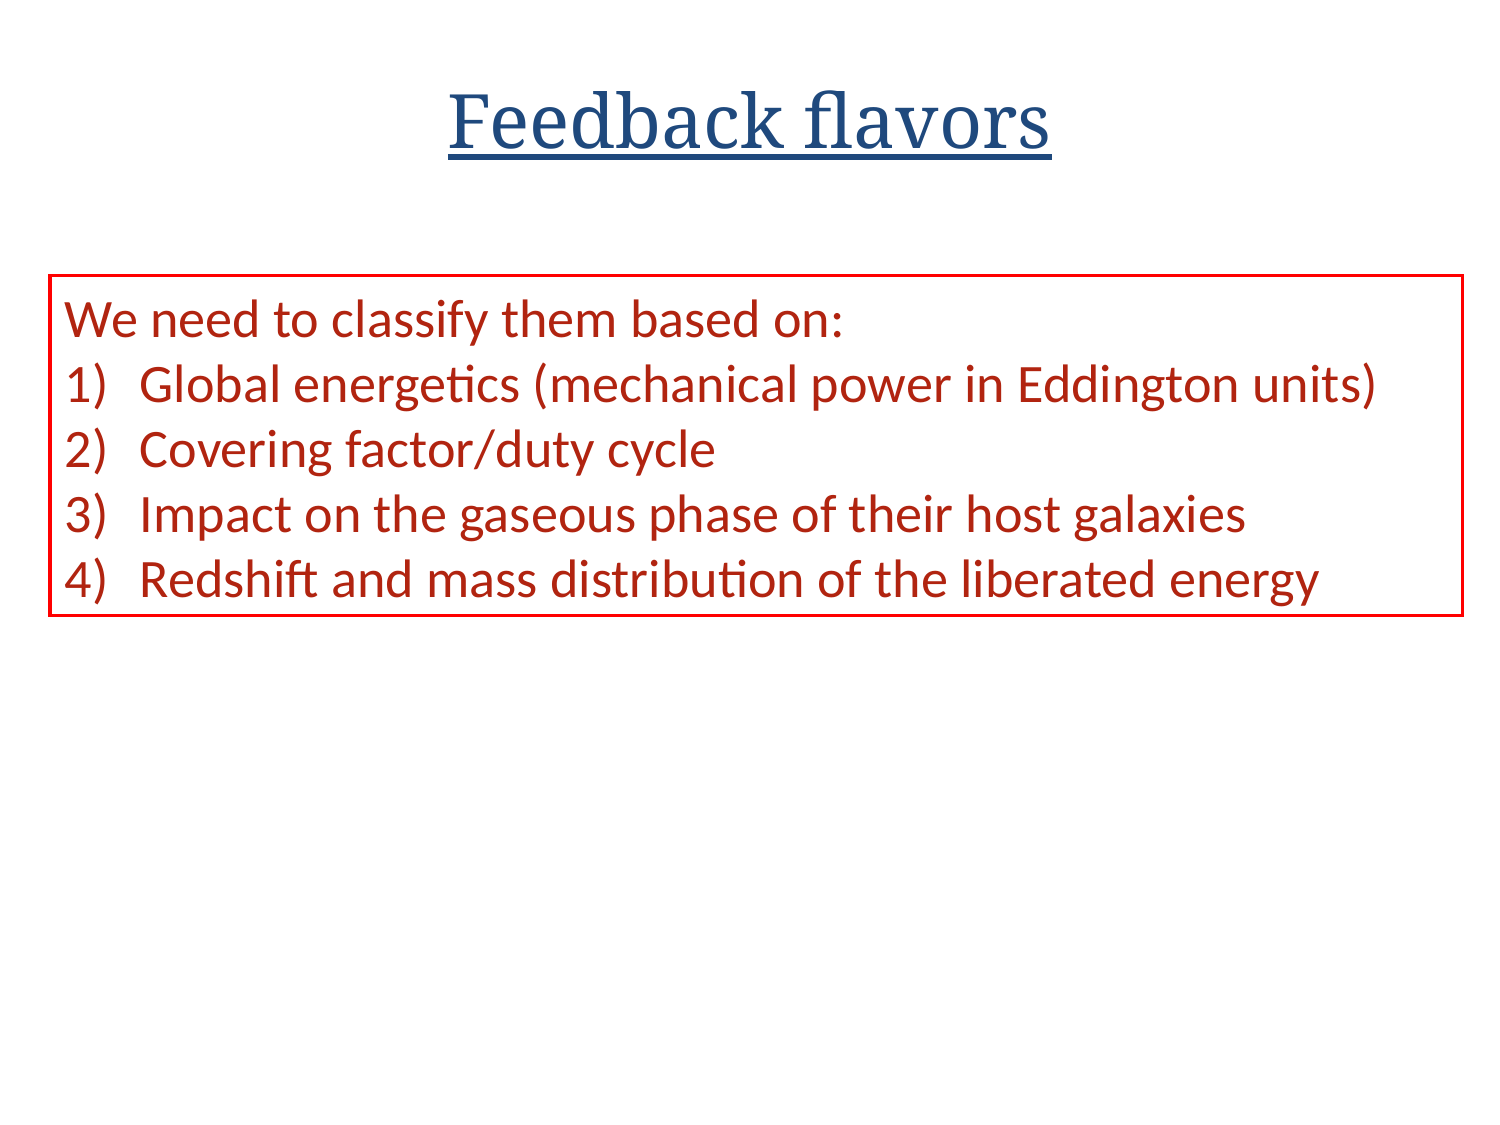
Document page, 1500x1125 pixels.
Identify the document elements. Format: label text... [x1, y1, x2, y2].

text_box We need to classify them based on: Global energetics (mechanical power in Eddington units) Covering factor/duty cycle Impact on the gaseous phase of their host galaxies Redshift and mass distribution of the liberated energy [49, 275, 1463, 616]
title Feedback flavors [109, 62, 1391, 175]
